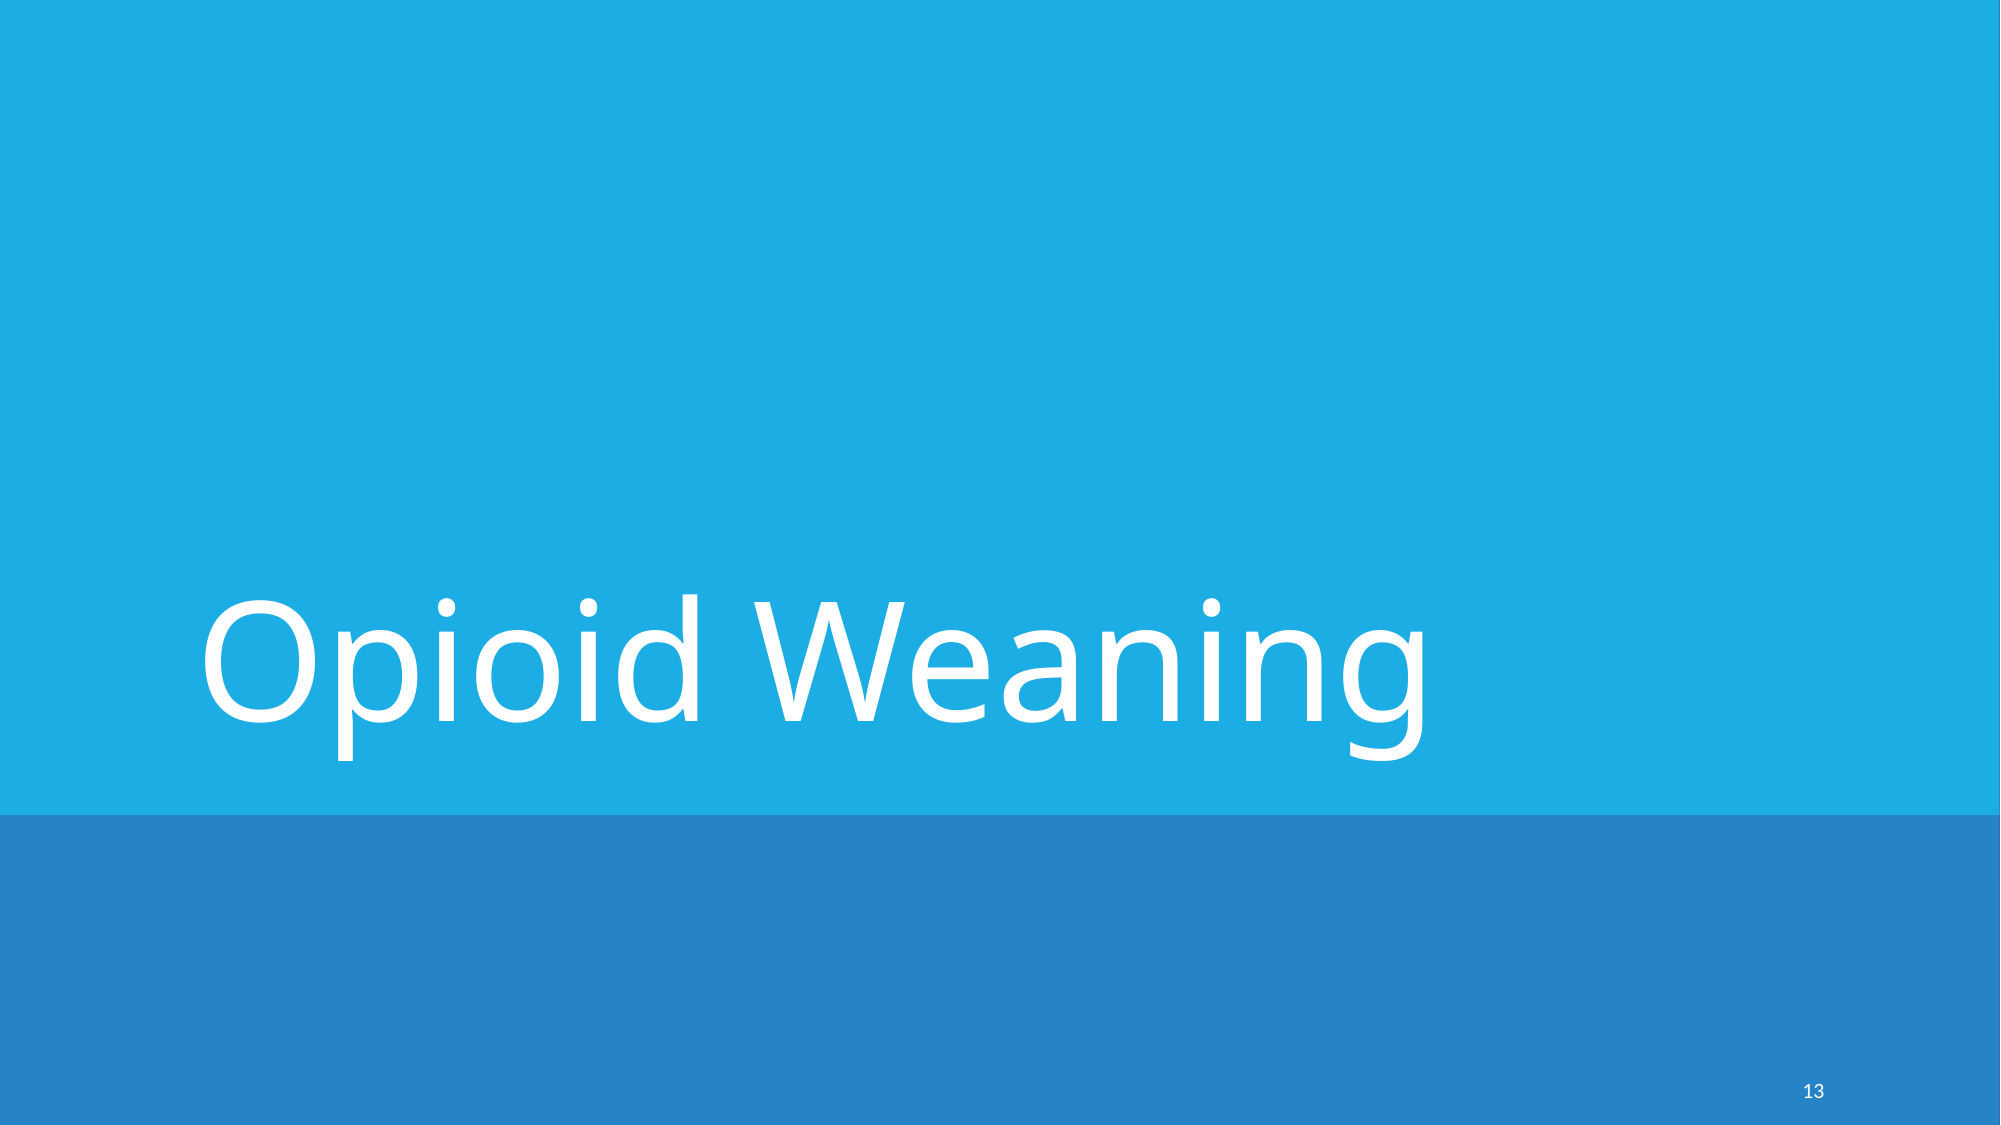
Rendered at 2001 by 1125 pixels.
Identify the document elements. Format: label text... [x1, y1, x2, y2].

text_box [0, 816, 2000, 1125]
slide_number 13 [1624, 1059, 1840, 1120]
title Opioid Weaning [180, 124, 1830, 763]
text_box [0, 0, 2000, 816]
